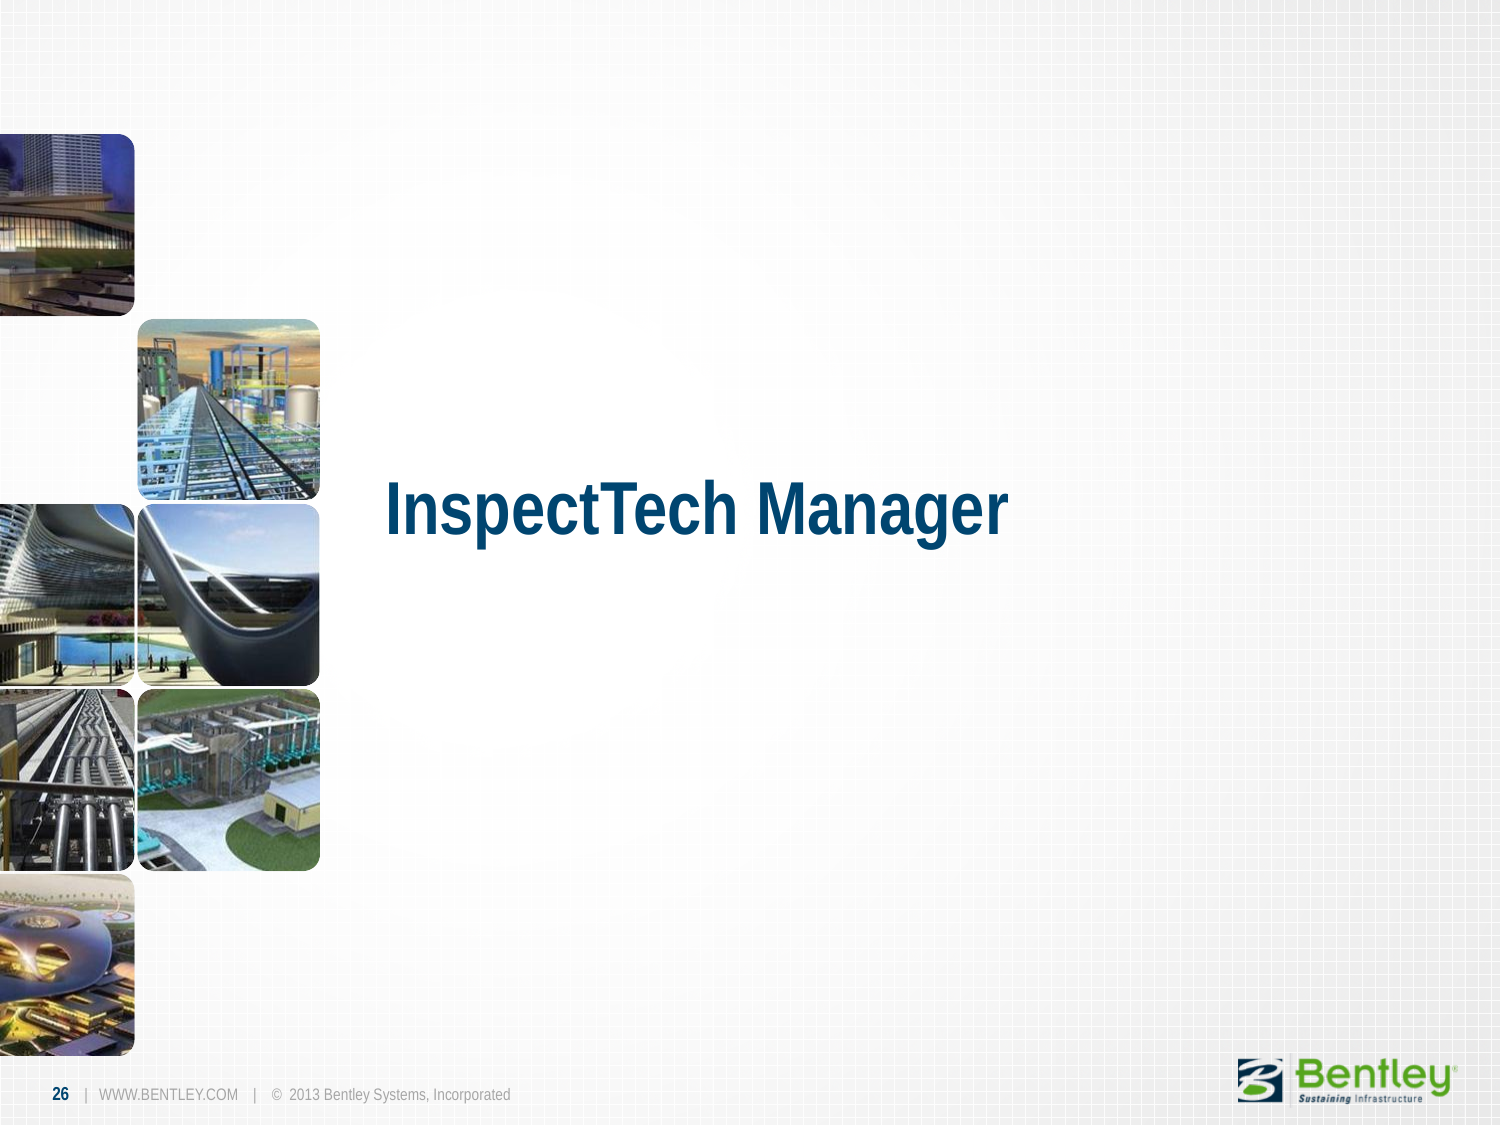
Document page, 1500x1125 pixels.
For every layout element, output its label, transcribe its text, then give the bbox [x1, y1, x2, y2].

title InspectTech Manager [369, 335, 1421, 559]
picture [0, 0, 1500, 1125]
